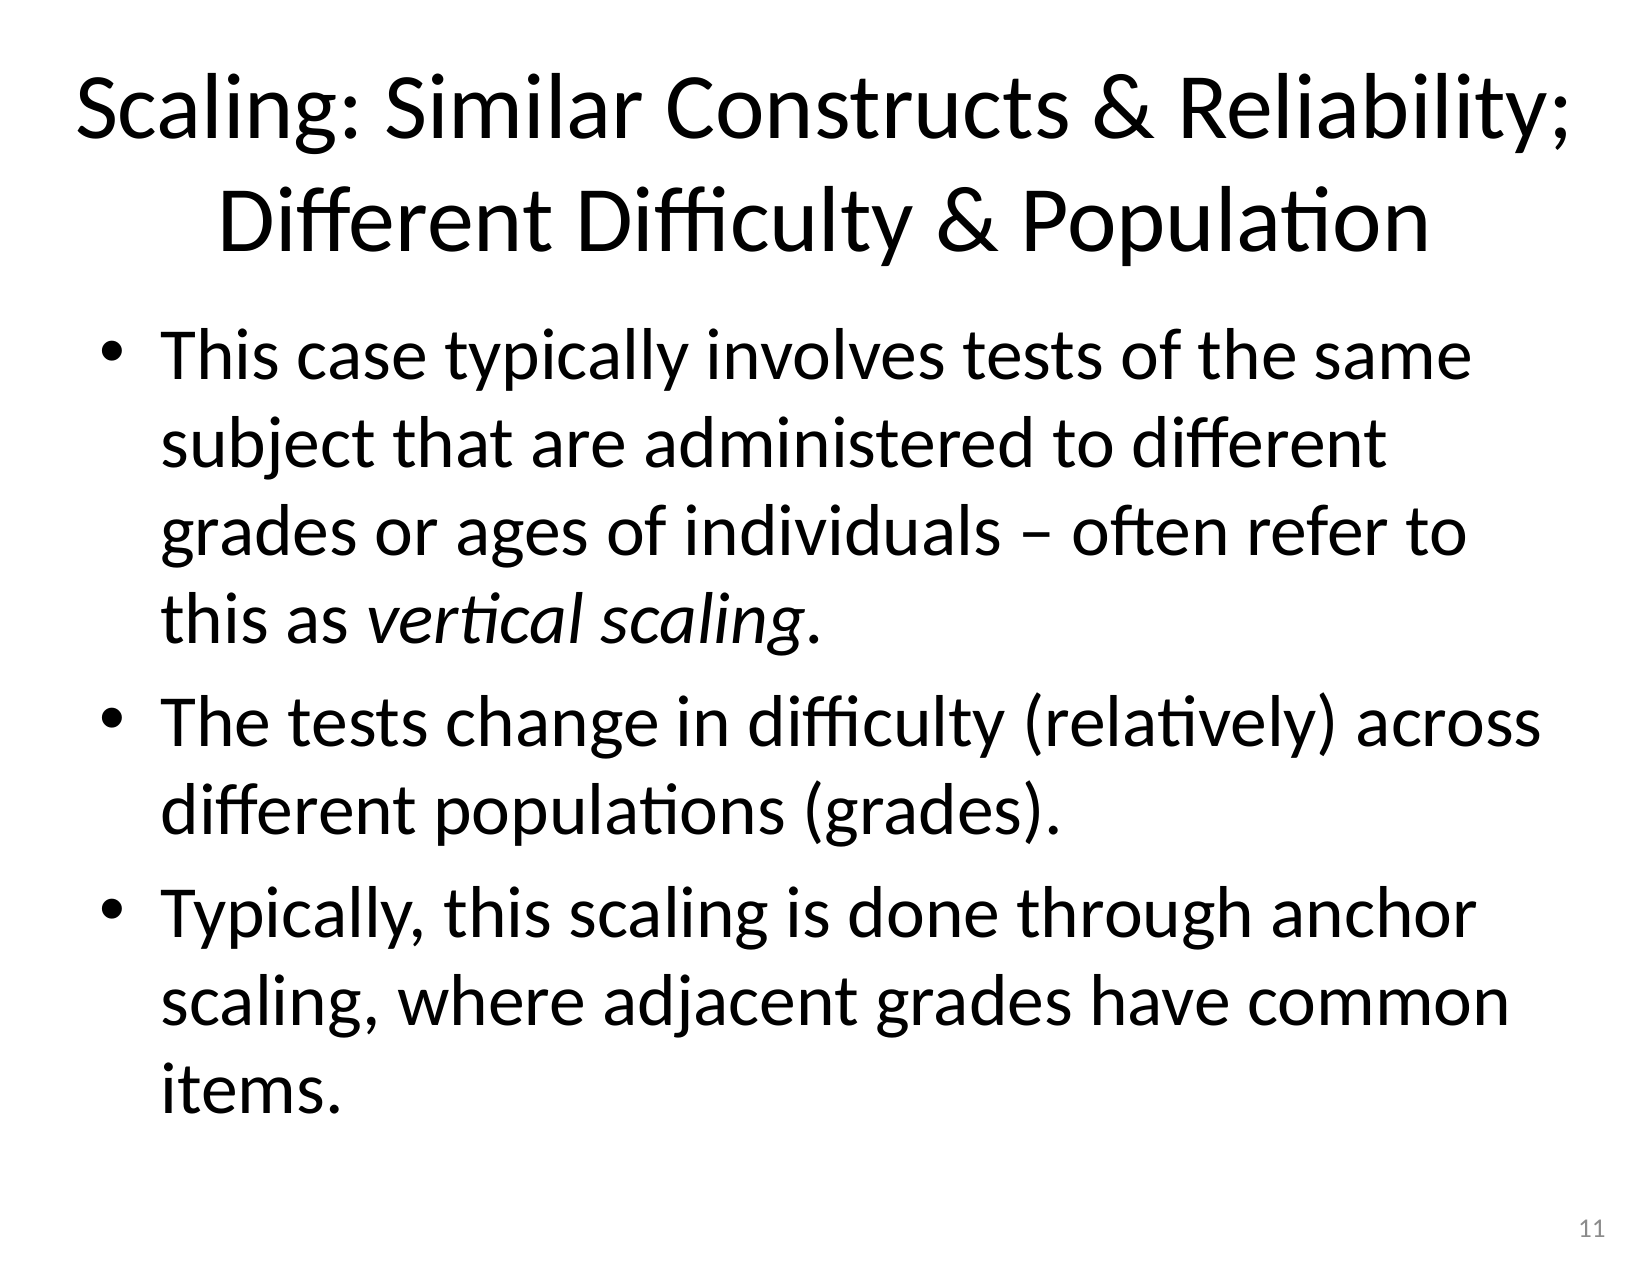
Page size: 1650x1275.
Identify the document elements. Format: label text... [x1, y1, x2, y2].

slide_number 11 [1237, 1192, 1623, 1261]
list This case typically involves tests of the same subject that are administered to different grades or ages of individuals – often refer to this as vertical scaling. The tests change in difficulty (relatively) across different populations (grades). Typically, this scaling is done through anchor scaling, where adjacent grades have common items. [82, 297, 1568, 1139]
title Scaling: Similar Constructs & Reliability; Different Difficulty & Population [27, 51, 1623, 264]
